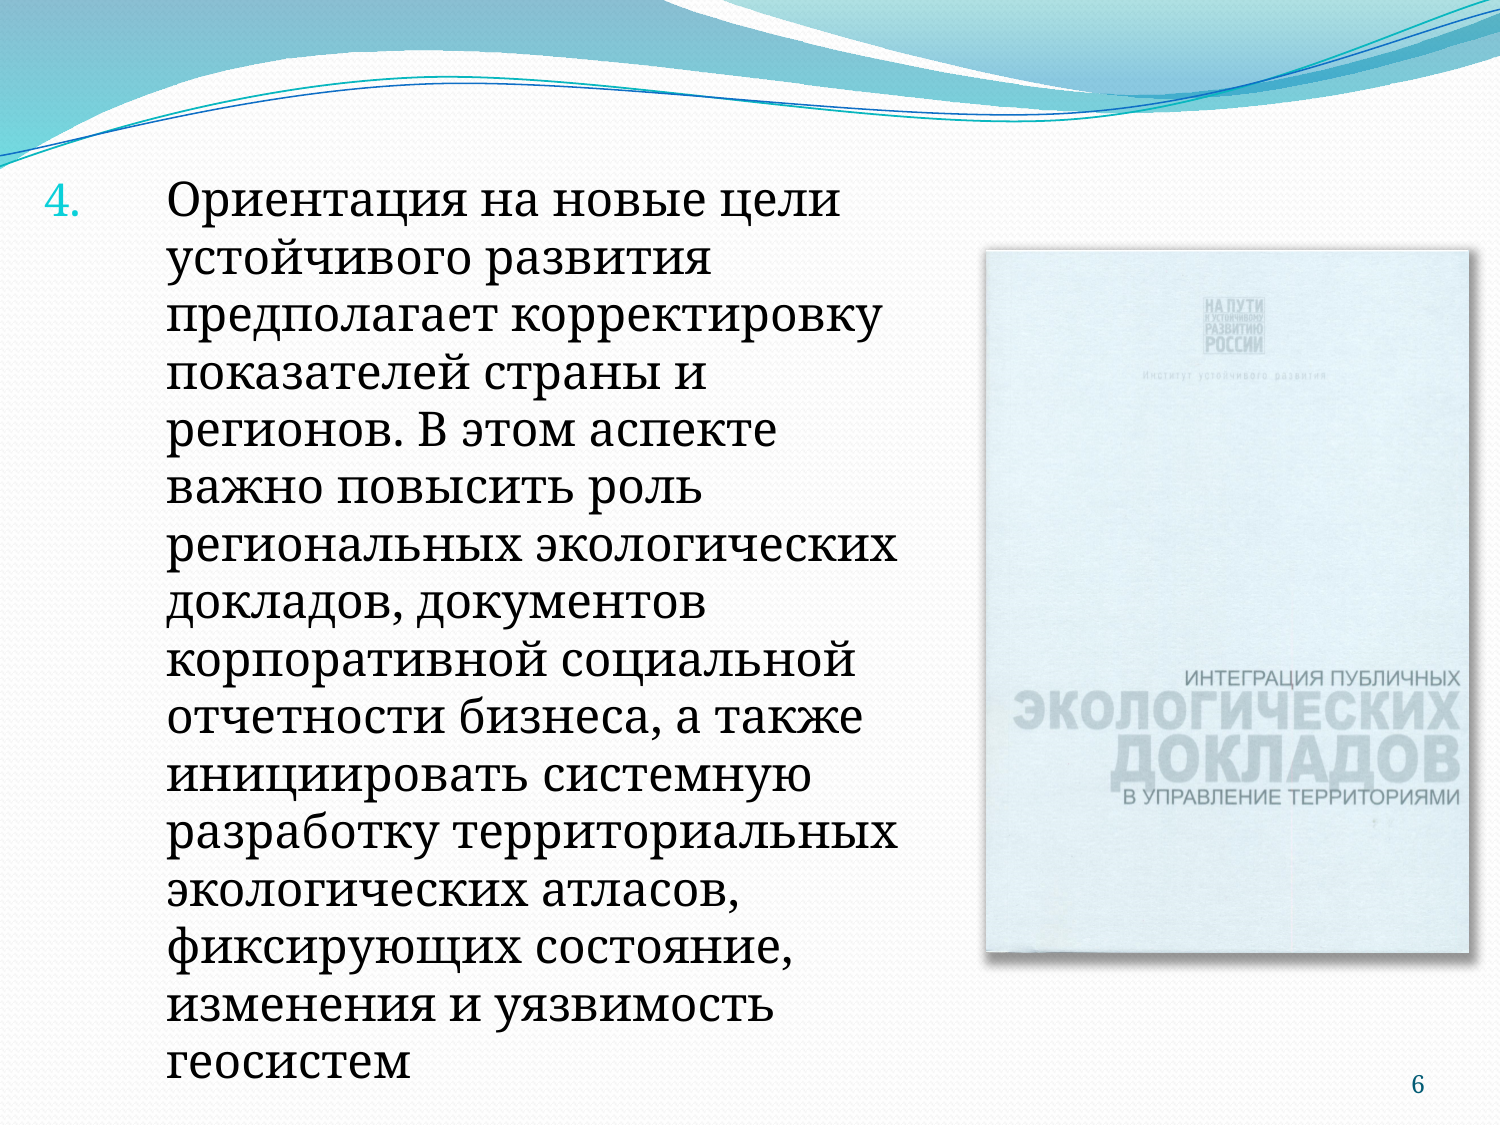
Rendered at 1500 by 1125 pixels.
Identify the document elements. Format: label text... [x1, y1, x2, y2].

picture [985, 250, 1470, 953]
list Ориентация на новые цели устойчивого развития предполагает корректировку показателей страны и регионов. В этом аспекте важно повысить роль региональных экологических докладов, документов корпоративной социальной отчетности бизнеса, а также инициировать системную разработку территориальных экологических атласов, фиксирующих состояние, изменения и уязвимость геосистем [29, 161, 916, 882]
slide_number 6 [1299, 1042, 1425, 1103]
